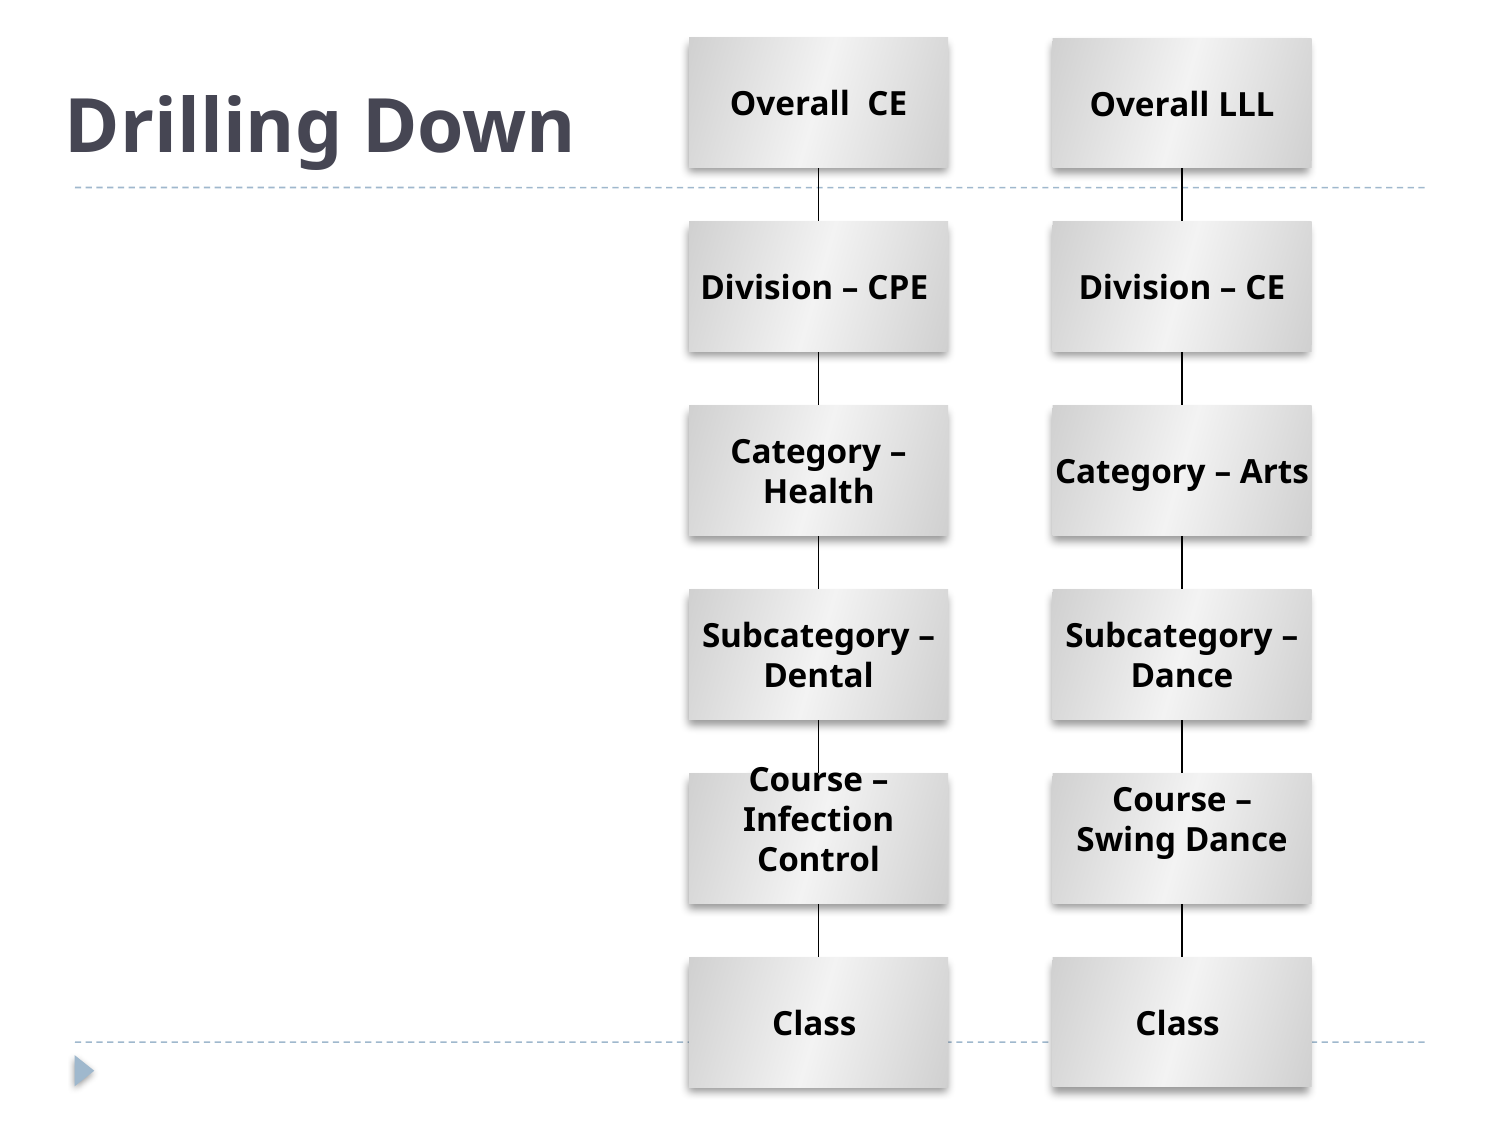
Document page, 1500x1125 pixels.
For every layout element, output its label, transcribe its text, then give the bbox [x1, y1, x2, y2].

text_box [987, 37, 1378, 1088]
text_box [574, 37, 987, 1088]
title Drilling Down [50, 87, 568, 175]
